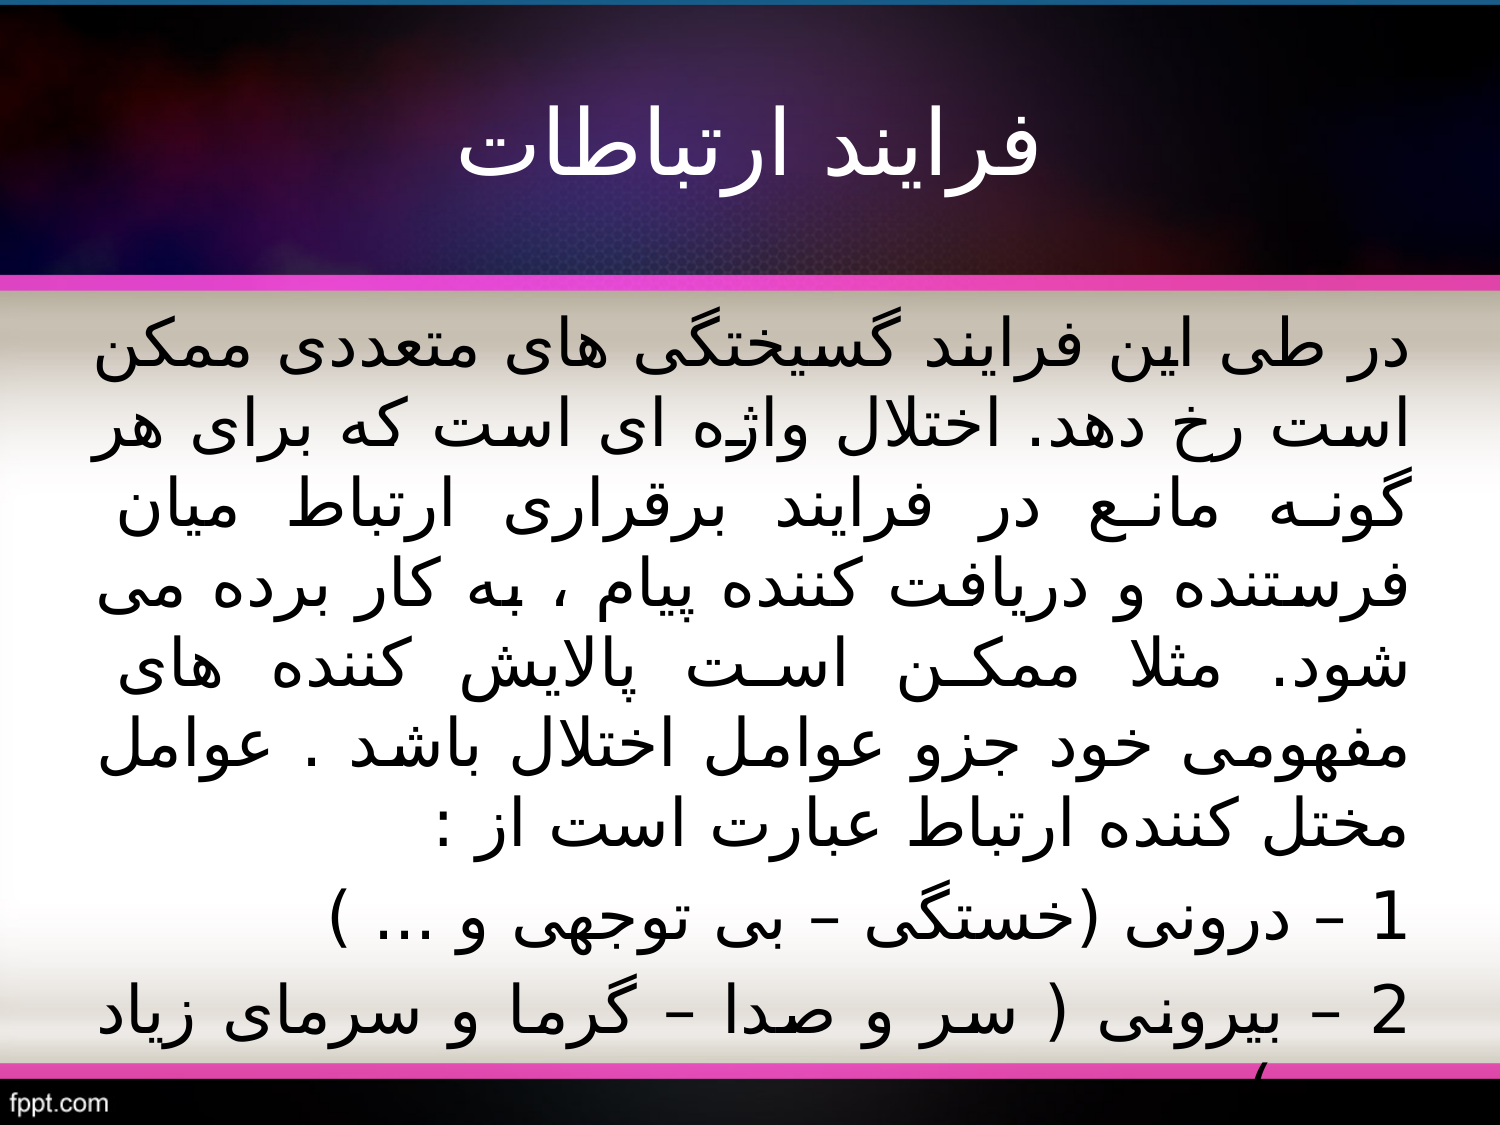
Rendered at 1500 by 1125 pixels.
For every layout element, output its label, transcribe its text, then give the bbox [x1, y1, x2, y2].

title فرایند ارتباطات [75, 45, 1425, 233]
picture [0, 0, 1500, 1125]
list در طی این فرایند گسیختگی های متعددی ممکن است رخ دهد. اختلال واژه ای است که برای هر گونه مانع در فرایند برقراری ارتباط میان فرستنده و دریافت کننده پیام ، به کار برده می شود. مثلا ممکن است پالایش کننده های مفهومی خود جزو عوامل اختلال باشد . عوامل مختل کننده ارتباط عبارت است از : 1 – درونی (خستگی – بی توجهی و ... ) 2 – بیرونی ( سر و صدا – گرما و سرمای زیاد و ... ) [76, 292, 1427, 1035]
